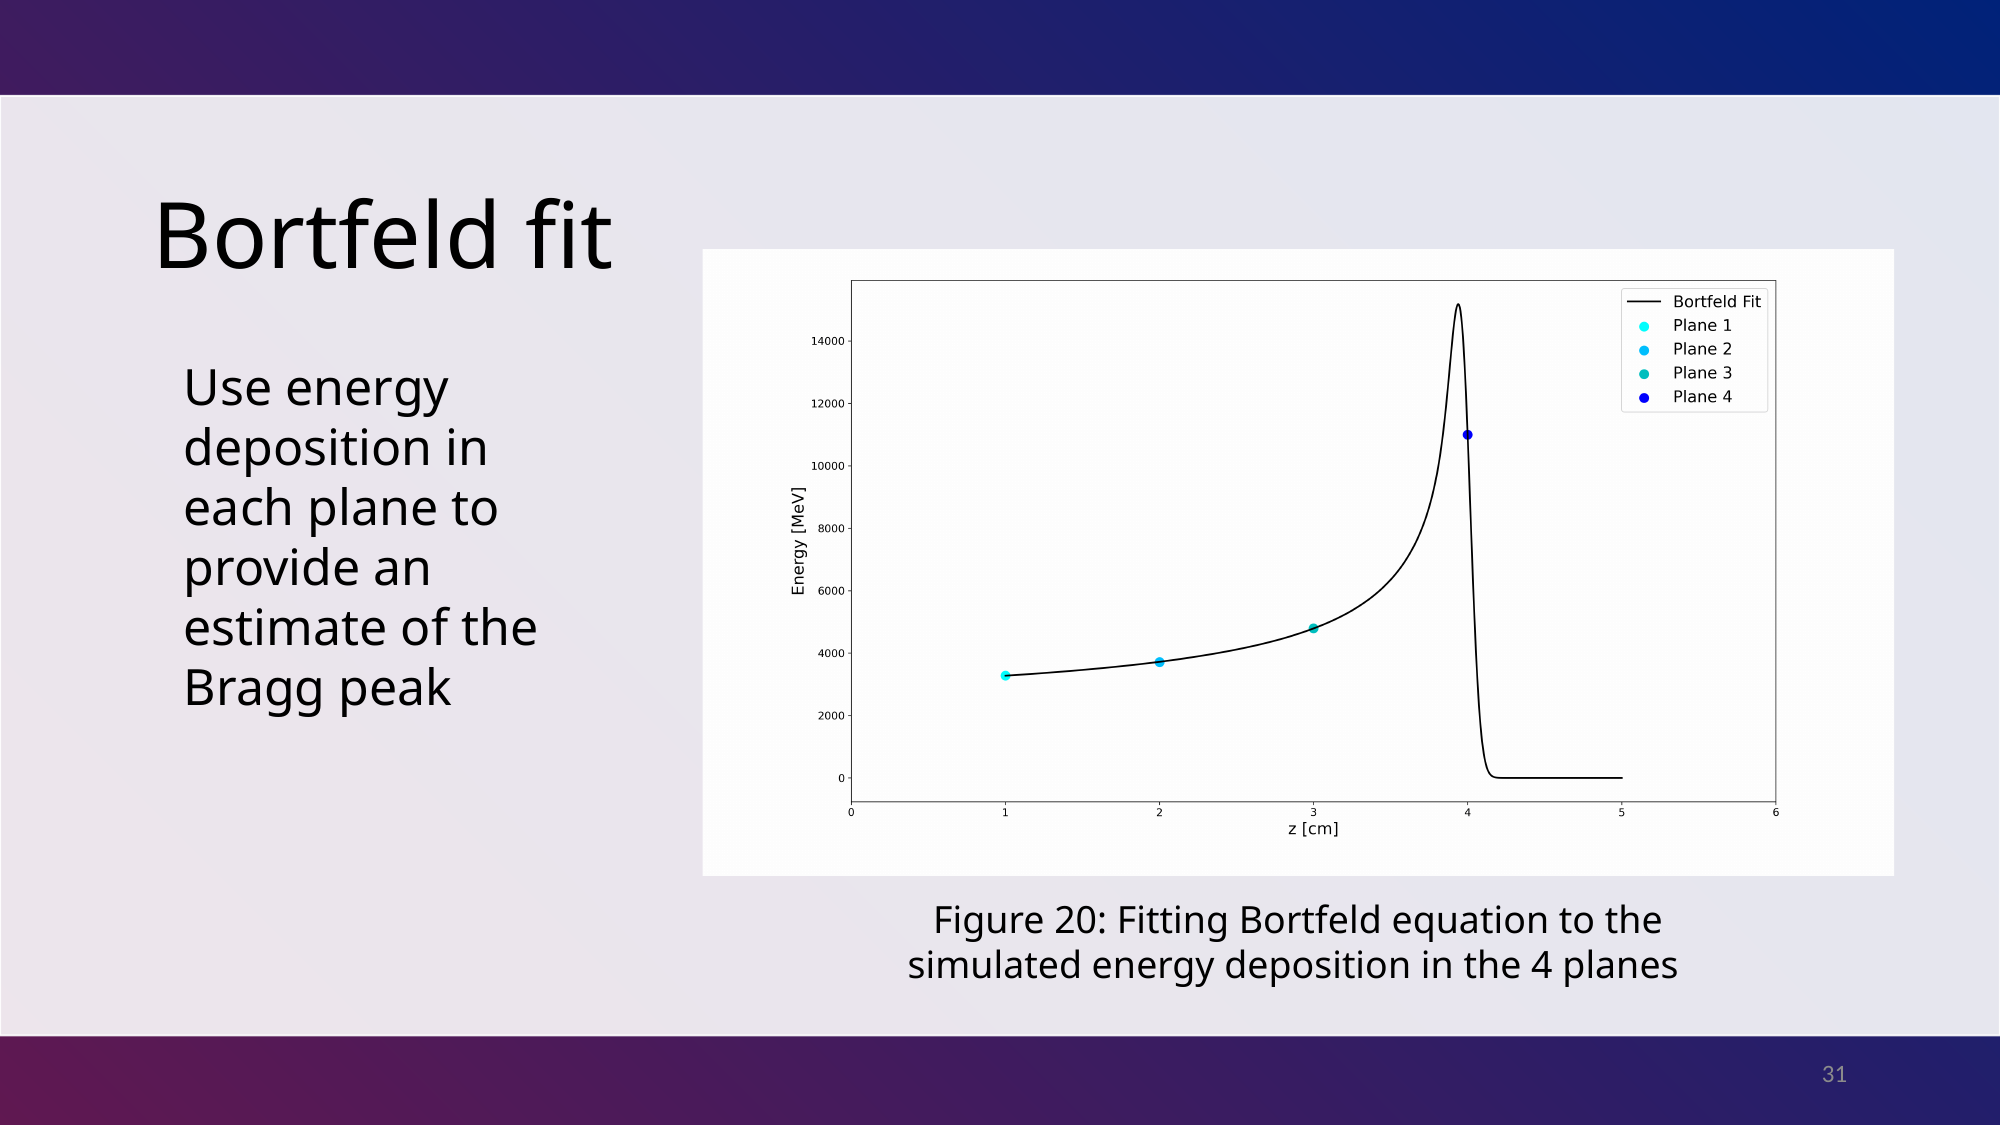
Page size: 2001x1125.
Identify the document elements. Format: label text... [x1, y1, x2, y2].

text_box Figure 20: Fitting Bortfeld equation to the simulated energy deposition in the 4 planes [837, 888, 1760, 993]
slide_number 31 [1412, 1042, 1863, 1103]
text_box [0, 95, 2000, 1036]
text_box Bortfeld fit [137, 130, 1863, 348]
text_box Use energy deposition in each plane to provide an estimate of the Bragg peak [169, 348, 626, 723]
picture [702, 249, 1895, 876]
